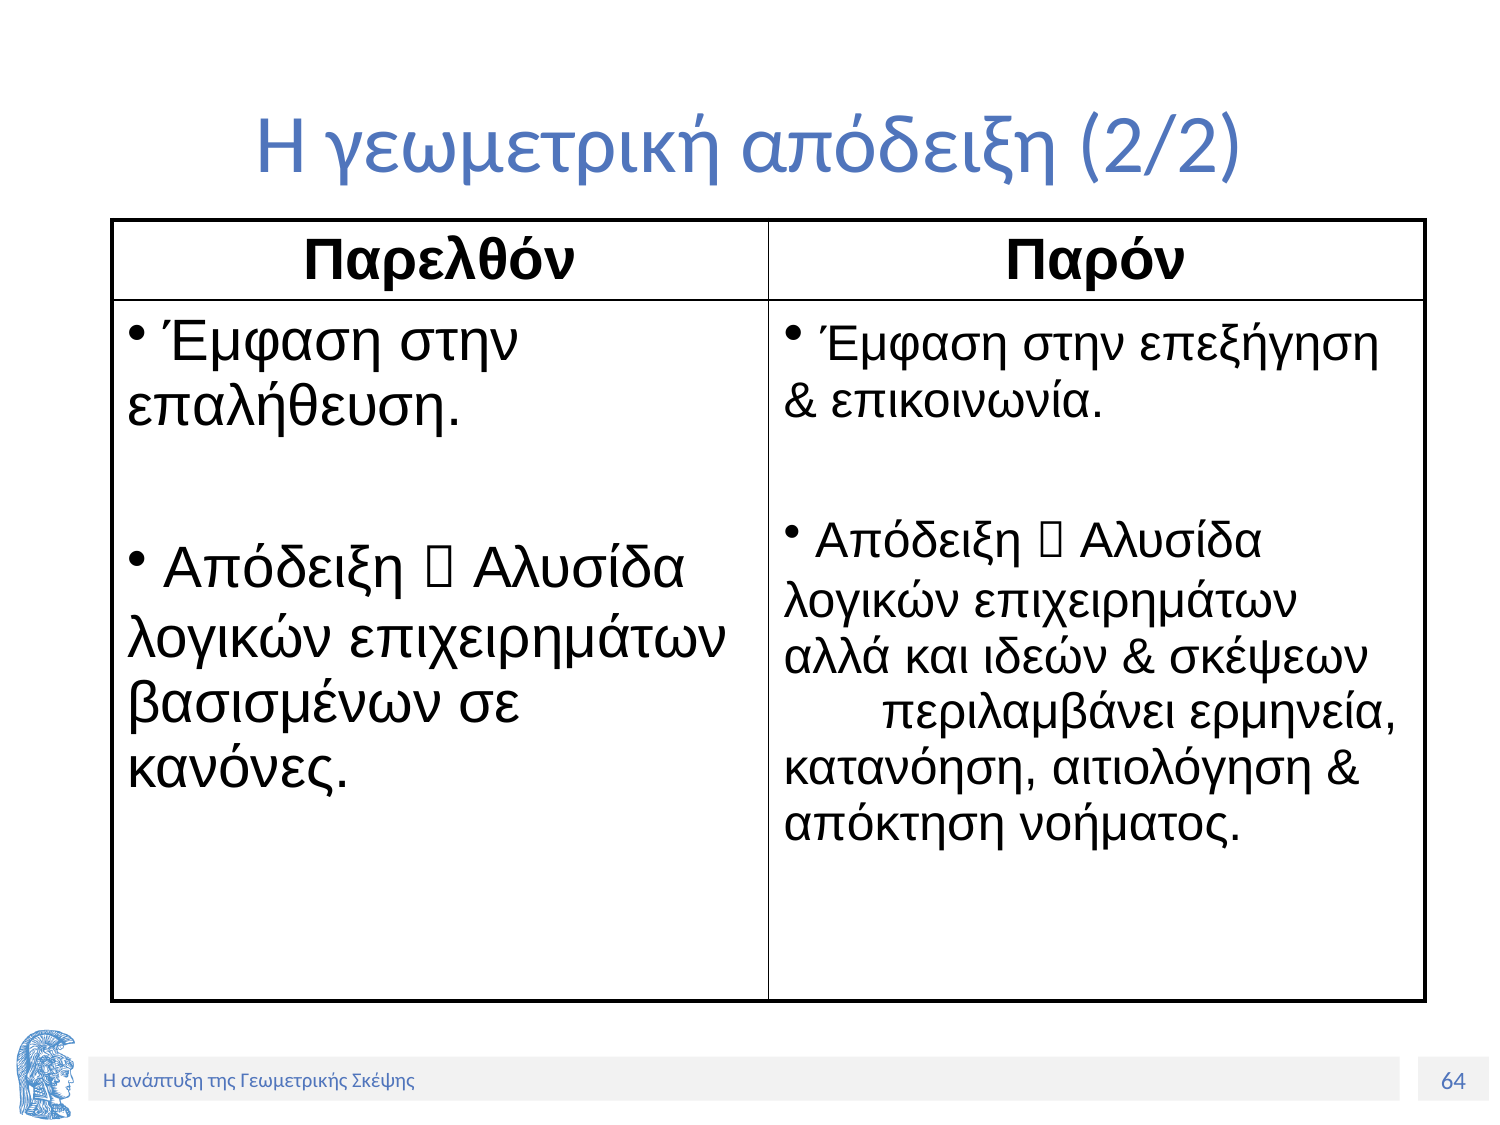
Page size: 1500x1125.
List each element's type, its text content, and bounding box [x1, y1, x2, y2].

table_header Παρόν [769, 222, 1423, 299]
table_cell Έμφαση στην επαλήθευση. Απόδειξη  Αλυσίδα λογικών επιχειρημάτων βασισμένων σε κανόνες. [114, 301, 768, 999]
table_cell Έμφαση στην επεξήγηση & επικοινωνία. Απόδειξη  Αλυσίδα λογικών επιχειρημάτων αλλά και ιδεών & σκέψεων περιλαμβάνει ερμηνεία, κατανόηση, αιτιολόγηση & απόκτηση νοήματος. [769, 301, 1423, 999]
table_header Παρελθόν [114, 222, 768, 299]
title Η γεωμετρική απόδειξη (2/2) [75, 45, 1425, 233]
picture [9, 1026, 81, 1120]
